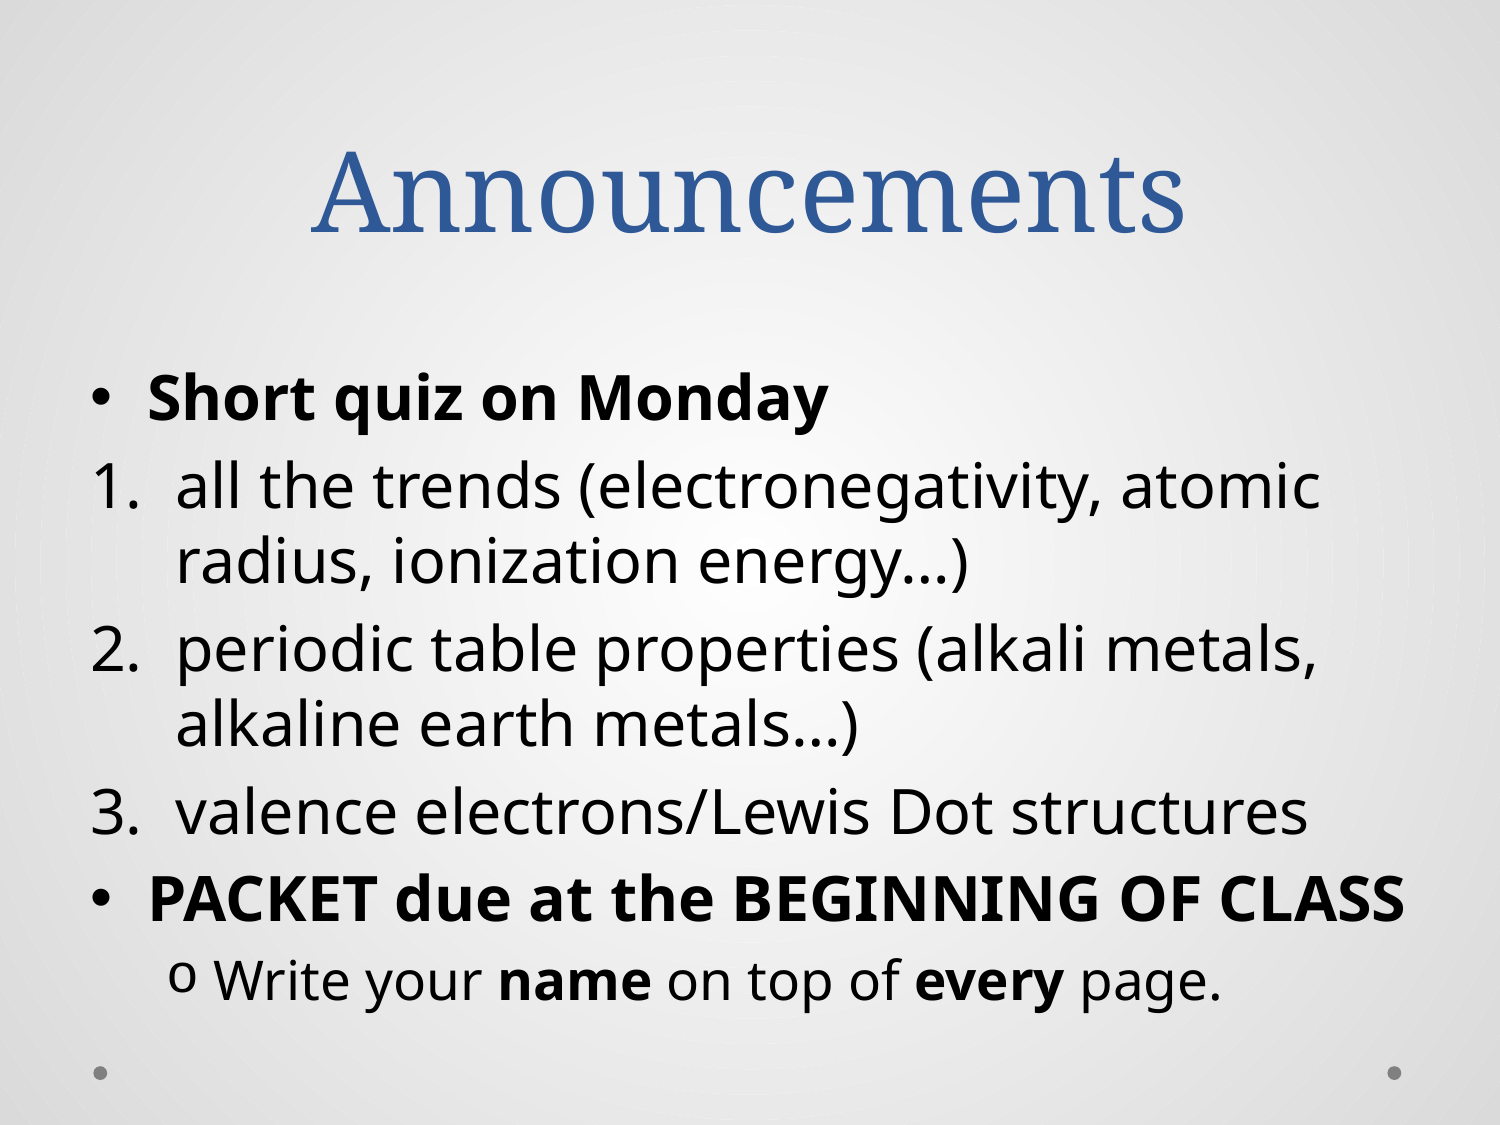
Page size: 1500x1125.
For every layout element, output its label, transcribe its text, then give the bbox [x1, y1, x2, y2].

list Short quiz on Monday all the trends (electronegativity, atomic radius, ionization energy…) periodic table properties (alkali metals, alkaline earth metals…) valence electrons/Lewis Dot structures PACKET due at the BEGINNING OF CLASS Write your name on top of every page. [75, 262, 1425, 1079]
title Announcements [75, 0, 1425, 262]
